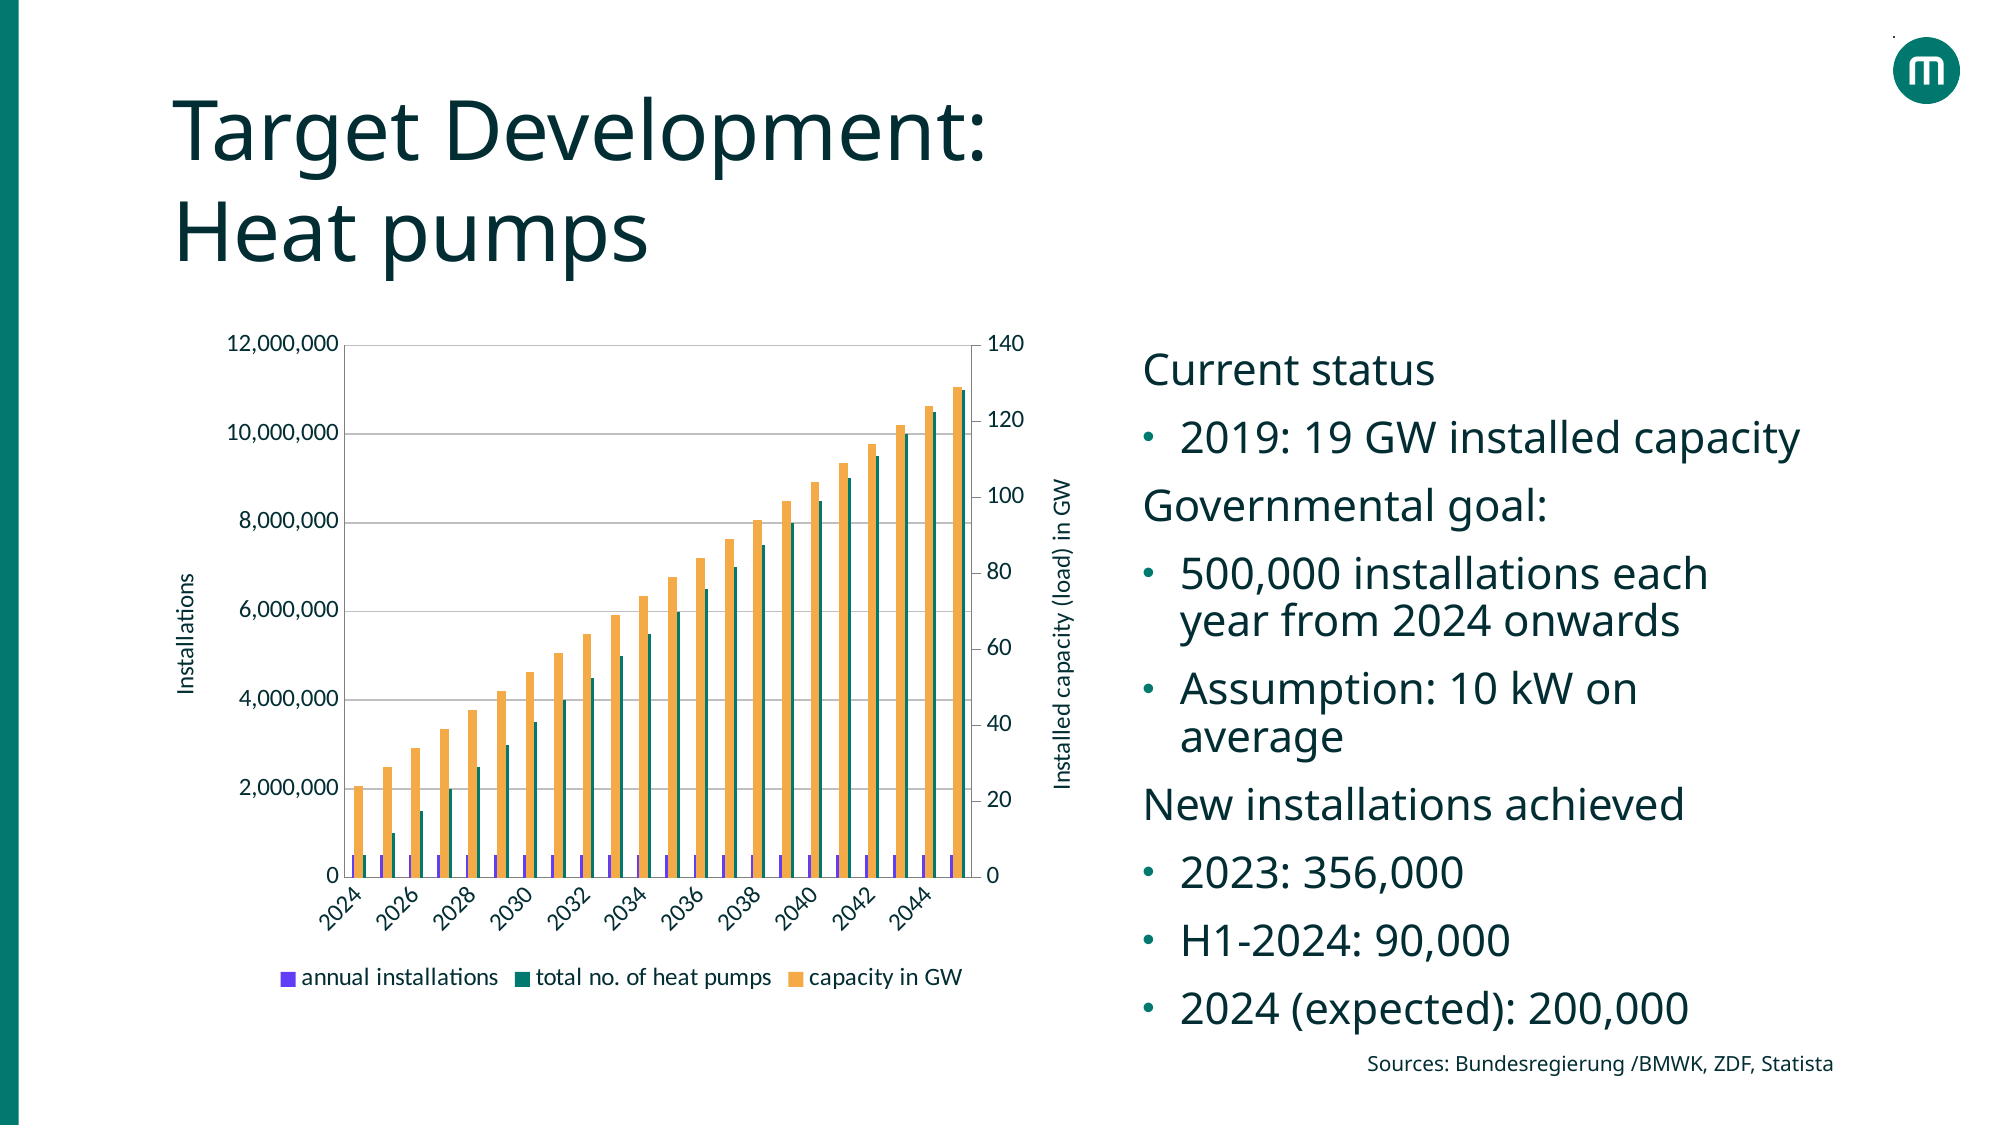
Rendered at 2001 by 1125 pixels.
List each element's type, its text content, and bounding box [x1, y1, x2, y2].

picture [1893, 36, 1961, 105]
list Current status 2019: 19 GW installed capacity Governmental goal: 500,000 installations each year from 2024 onwards Assumption: 10 kW on average New installations achieved 2023: 356,000 H1-2024: 90,000 2024 (expected): 200,000 [1127, 340, 1819, 999]
text_box Sources: Bundesregierung /BMWK, ZDF, Statista [1352, 1042, 1885, 1083]
list Target Development: Heat pumps [157, 81, 1548, 286]
chart [140, 319, 1103, 999]
